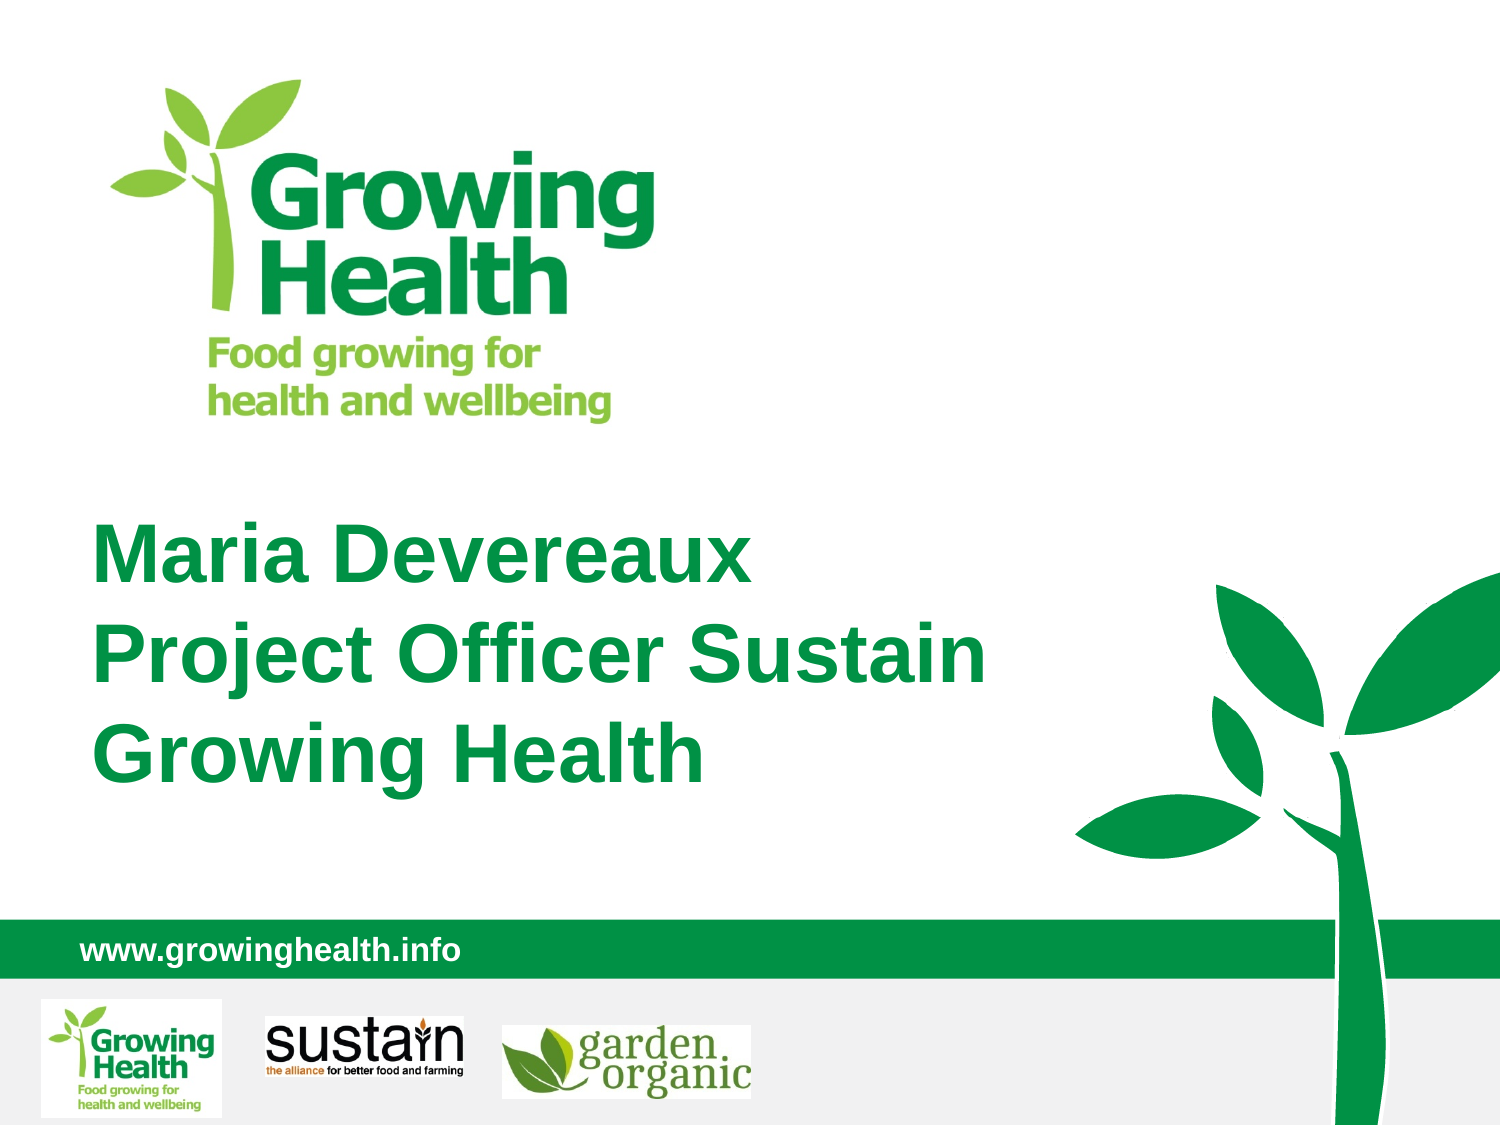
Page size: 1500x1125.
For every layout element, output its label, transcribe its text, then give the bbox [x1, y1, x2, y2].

picture [1057, 550, 1500, 1125]
picture [265, 1016, 464, 1077]
text_box Maria Devereaux Project Officer Sustain Growing Health [76, 491, 1205, 807]
picture [41, 999, 222, 1118]
picture [502, 1025, 751, 1099]
picture [86, 55, 682, 447]
